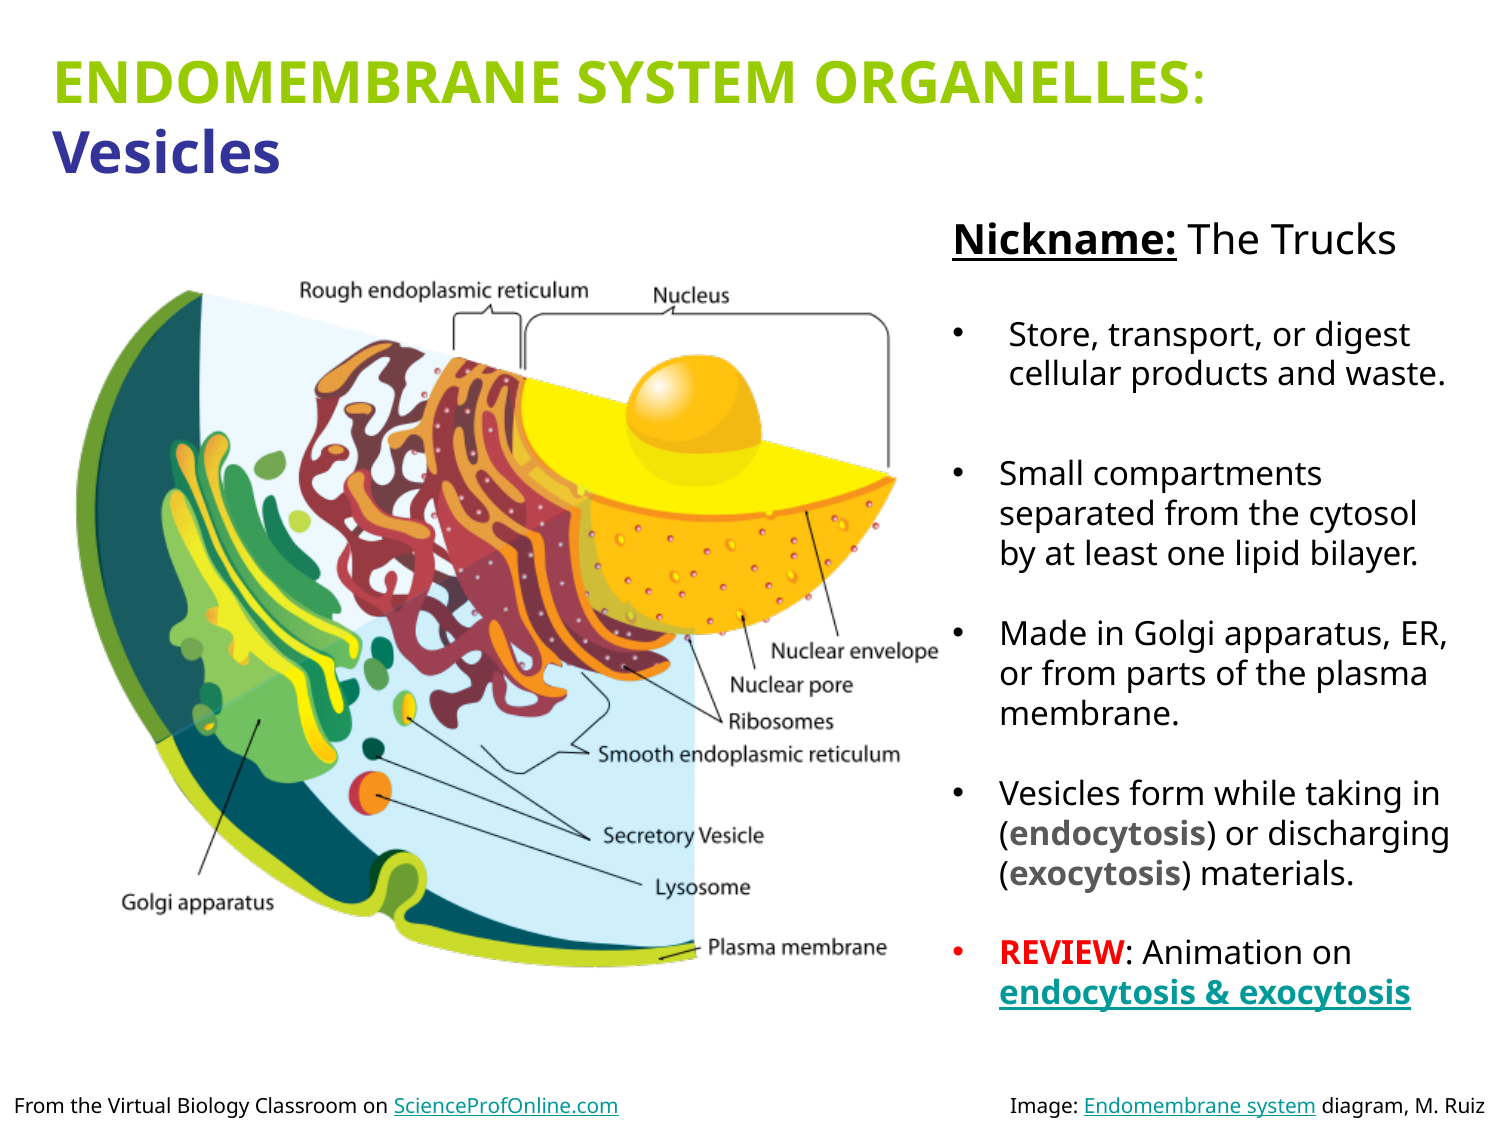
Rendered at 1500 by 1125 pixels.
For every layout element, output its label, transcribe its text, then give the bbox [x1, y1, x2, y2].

text_box Nickname: The Trucks Store, transport, or digest cellular products and waste. Small compartments separated from the cytosol by at least one lipid bilayer. Made in Golgi apparatus, ER, or from parts of the plasma membrane. Vesicles form while taking in (endocytosis) or discharging (exocytosis) materials. REVIEW: Animation on endocytosis & exocytosis [937, 155, 1475, 1099]
text_box From the Virtual Biology Classroom on ScienceProfOnline.com [0, 1084, 634, 1125]
text_box ENDOMEMBRANE SYSTEM ORGANELLES: Vesicles [37, 37, 1325, 193]
text_box Image: Endomembrane system diagram, M. Ruiz [987, 1084, 1500, 1125]
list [49, 267, 958, 988]
